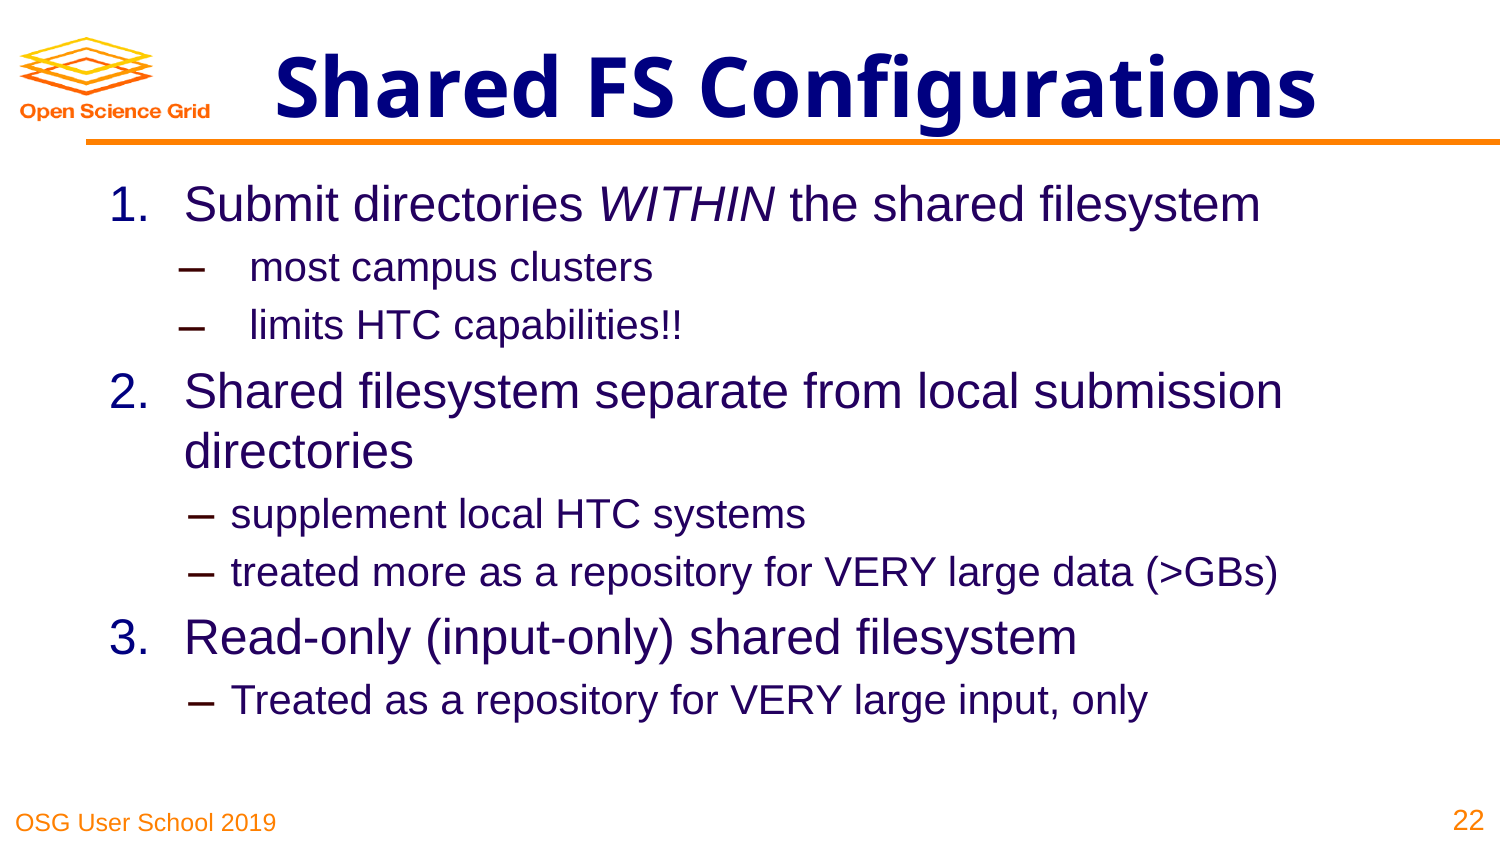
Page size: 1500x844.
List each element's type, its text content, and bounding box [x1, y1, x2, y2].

slide_number 22 [1431, 787, 1500, 844]
picture [0, 20, 201, 134]
title Shared FS Configurations [201, 14, 1392, 155]
list Submit directories WITHIN the shared filesystem most campus clusters limits HTC capabilities!! Shared filesystem separate from local submission directories supplement local HTC systems treated more as a repository for VERY large data (>GBs) Read-only (input-only) shared filesystem Treated as a repository for VERY large input, only [93, 164, 1446, 741]
